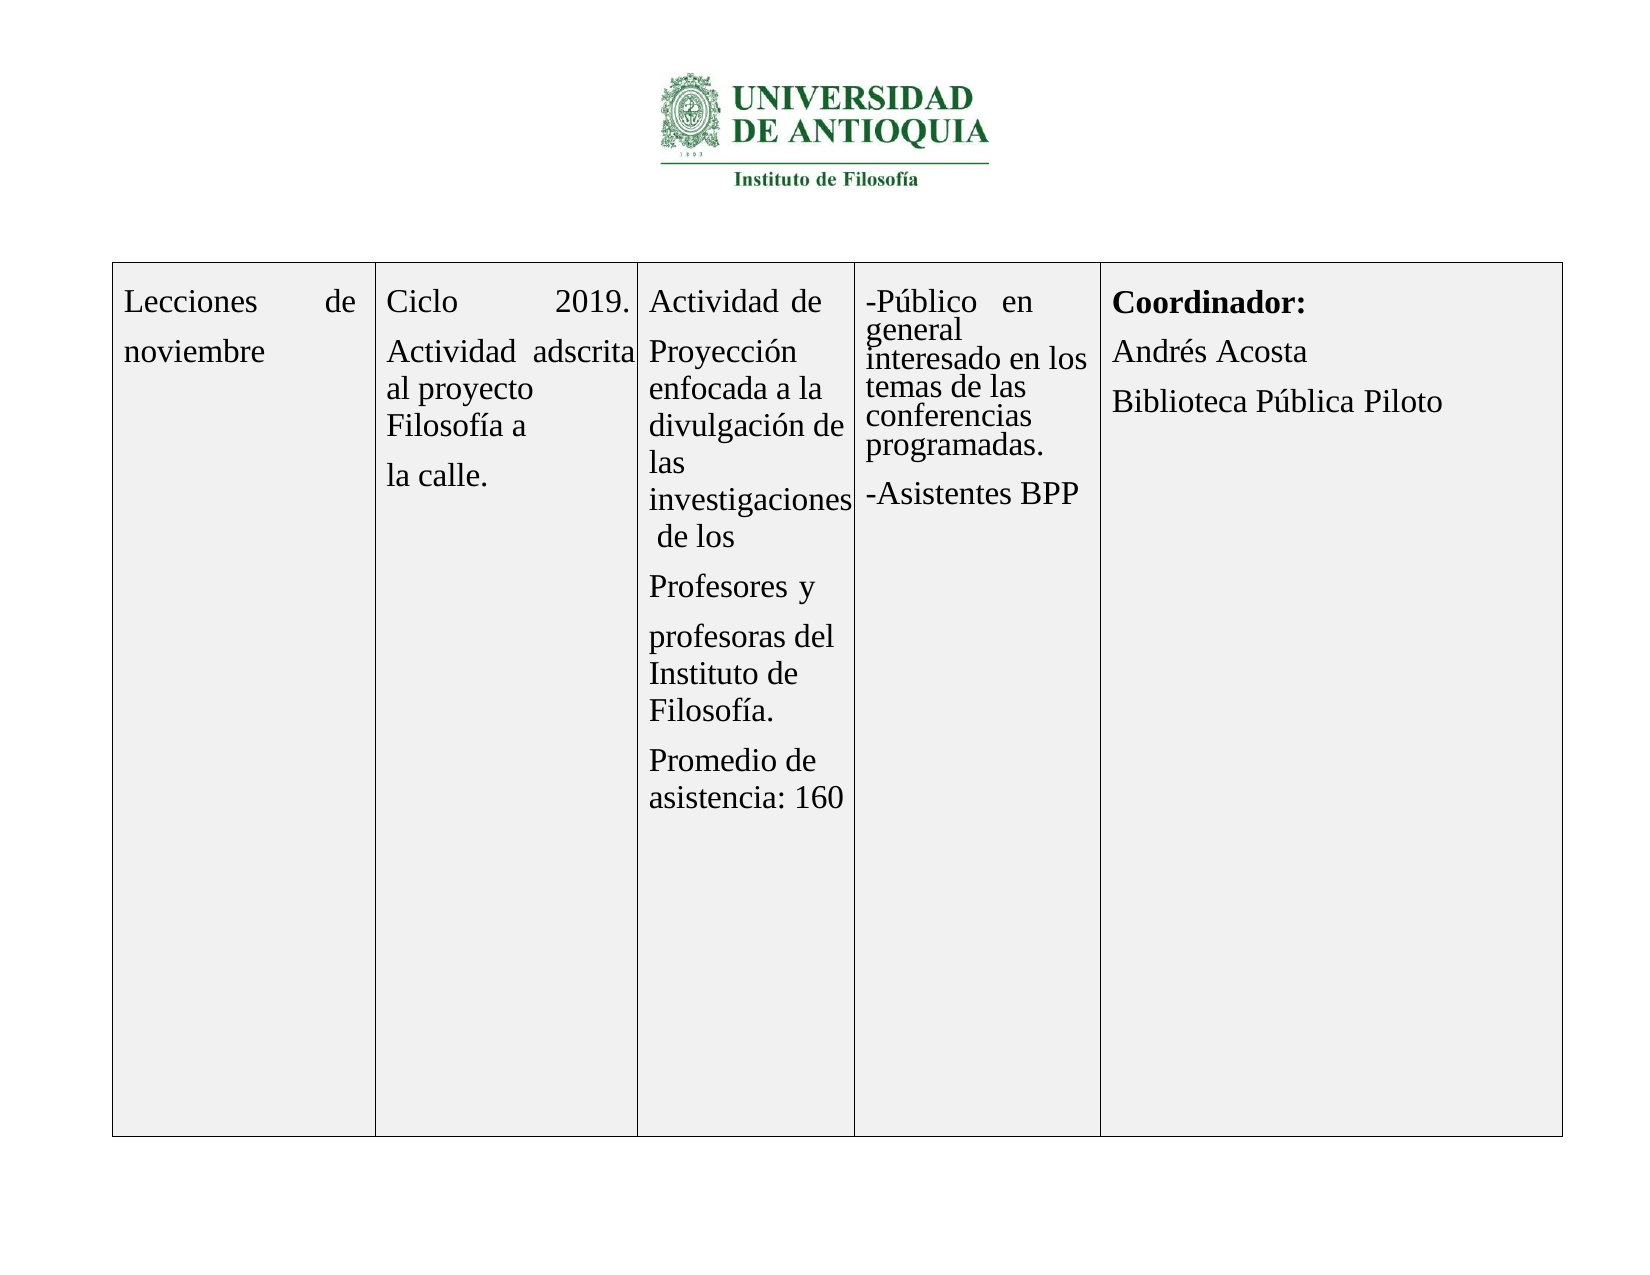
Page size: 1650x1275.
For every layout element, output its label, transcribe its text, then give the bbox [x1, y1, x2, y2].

table_header Coordinador: Andrés Acosta Biblioteca Pública Piloto [1101, 263, 1562, 1136]
table_header Ciclo 2019. Actividad adscrita al proyecto Filosofía a la calle. [376, 263, 637, 1136]
table_header -Público en general interesado en los temas de las conferencias programadas. -Asistentes BPP [855, 263, 1100, 1136]
table_header Actividad de Proyección enfocada a la divulgación de las investigaciones de los Profesores y profesoras del Instituto de Filosofía. Promedio de asistencia: 160 [638, 263, 854, 1136]
picture [660, 73, 989, 192]
table_header Lecciones de noviembre [113, 263, 375, 1136]
